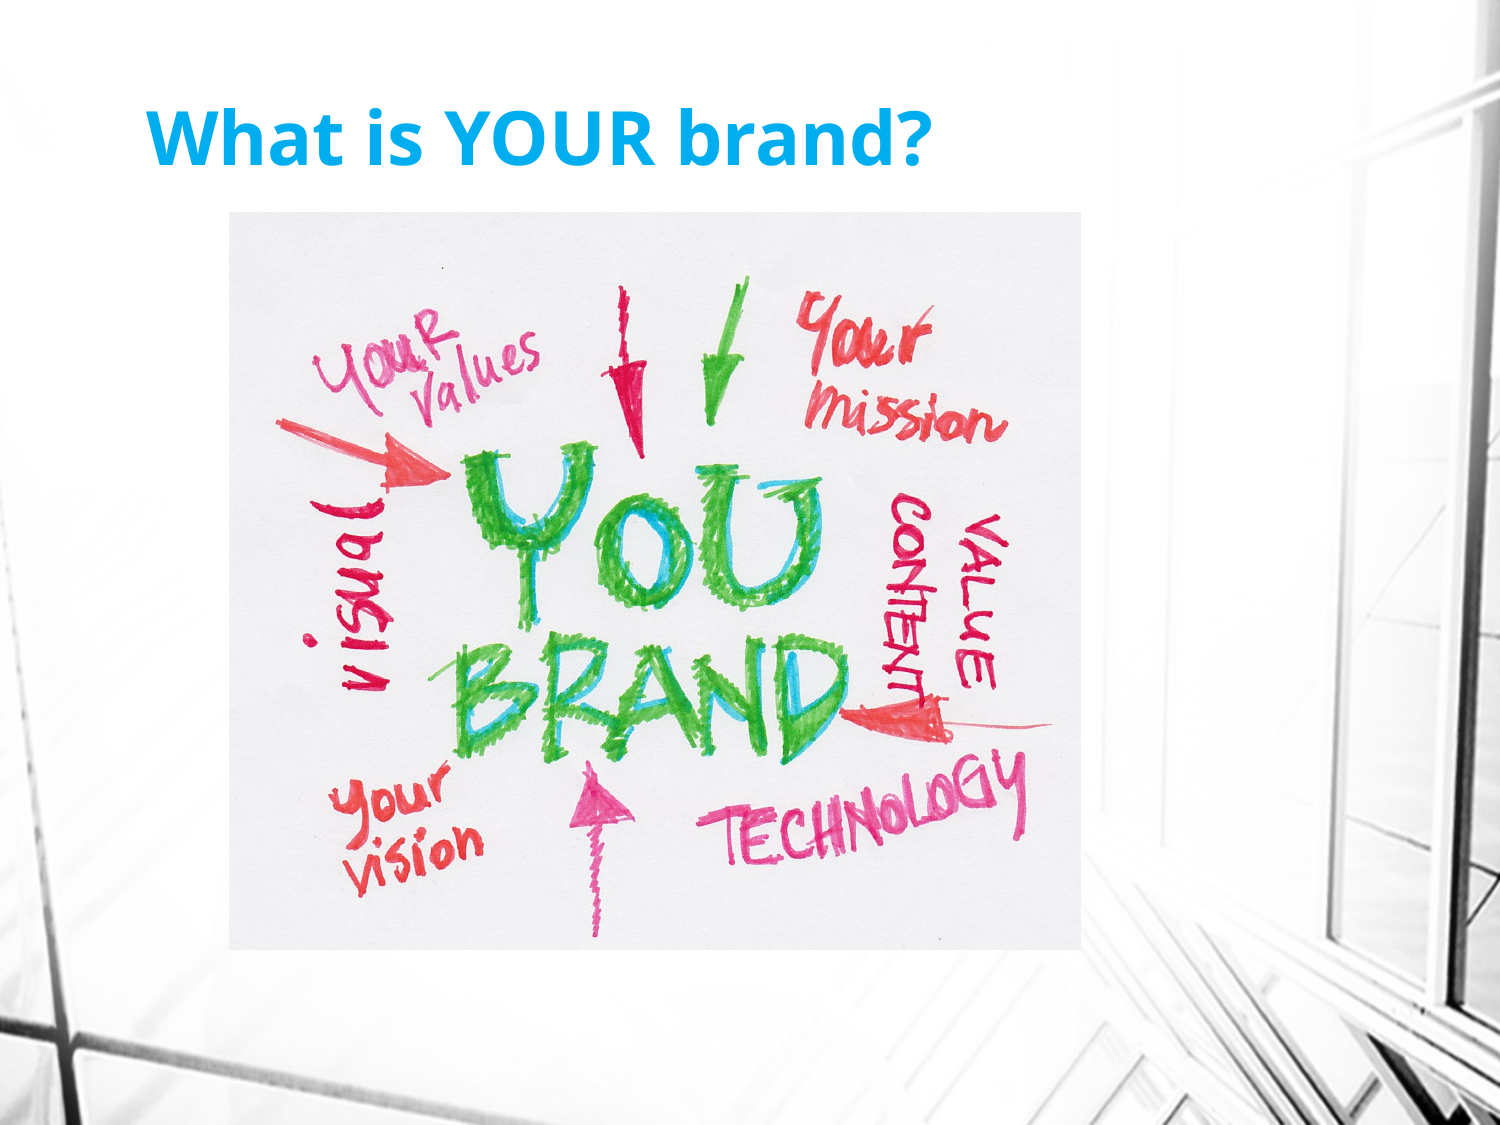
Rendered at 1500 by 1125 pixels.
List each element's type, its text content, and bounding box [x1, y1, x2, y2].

title What is YOUR brand? [131, 87, 1201, 188]
picture [0, 0, 1500, 1125]
